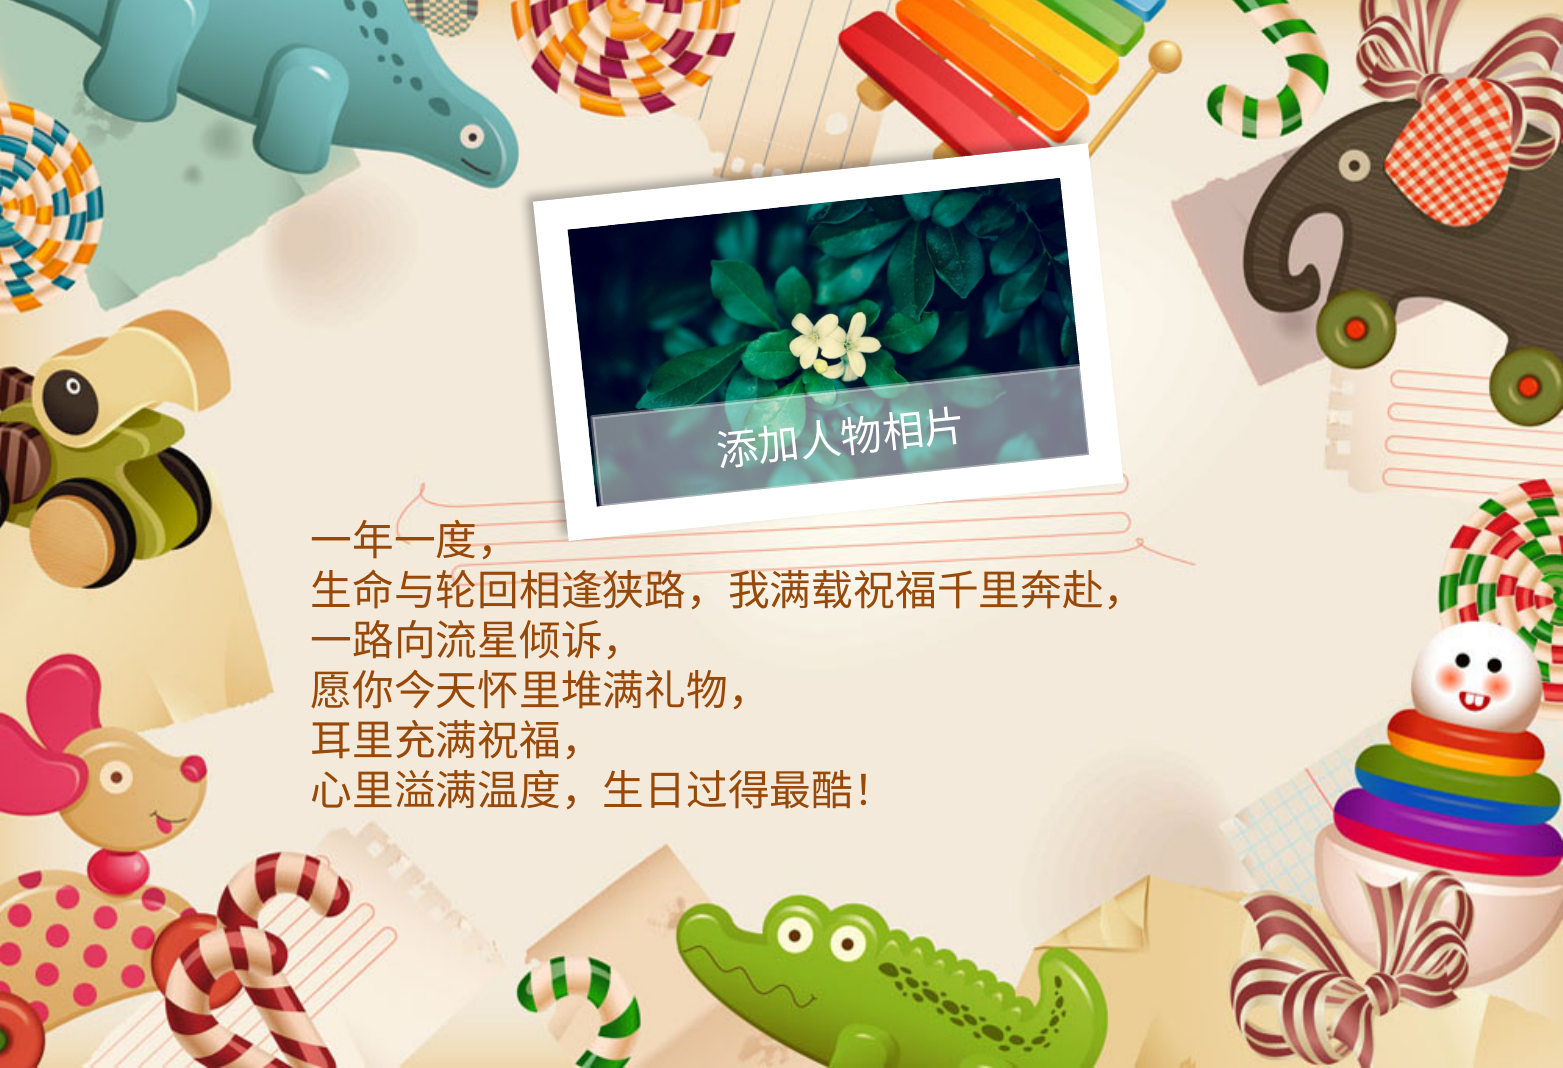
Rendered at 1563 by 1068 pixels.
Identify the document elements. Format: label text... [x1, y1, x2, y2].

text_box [580, 202, 1087, 482]
text_box 一年一度， 生命与轮回相逢狭路，我满载祝福千里奔赴， 一路向流星倾诉， 愿你今天怀里堆满礼物， 耳里充满祝福， 心里溢满温度，生日过得最酷！ [295, 506, 1182, 822]
picture [0, 0, 1563, 1068]
